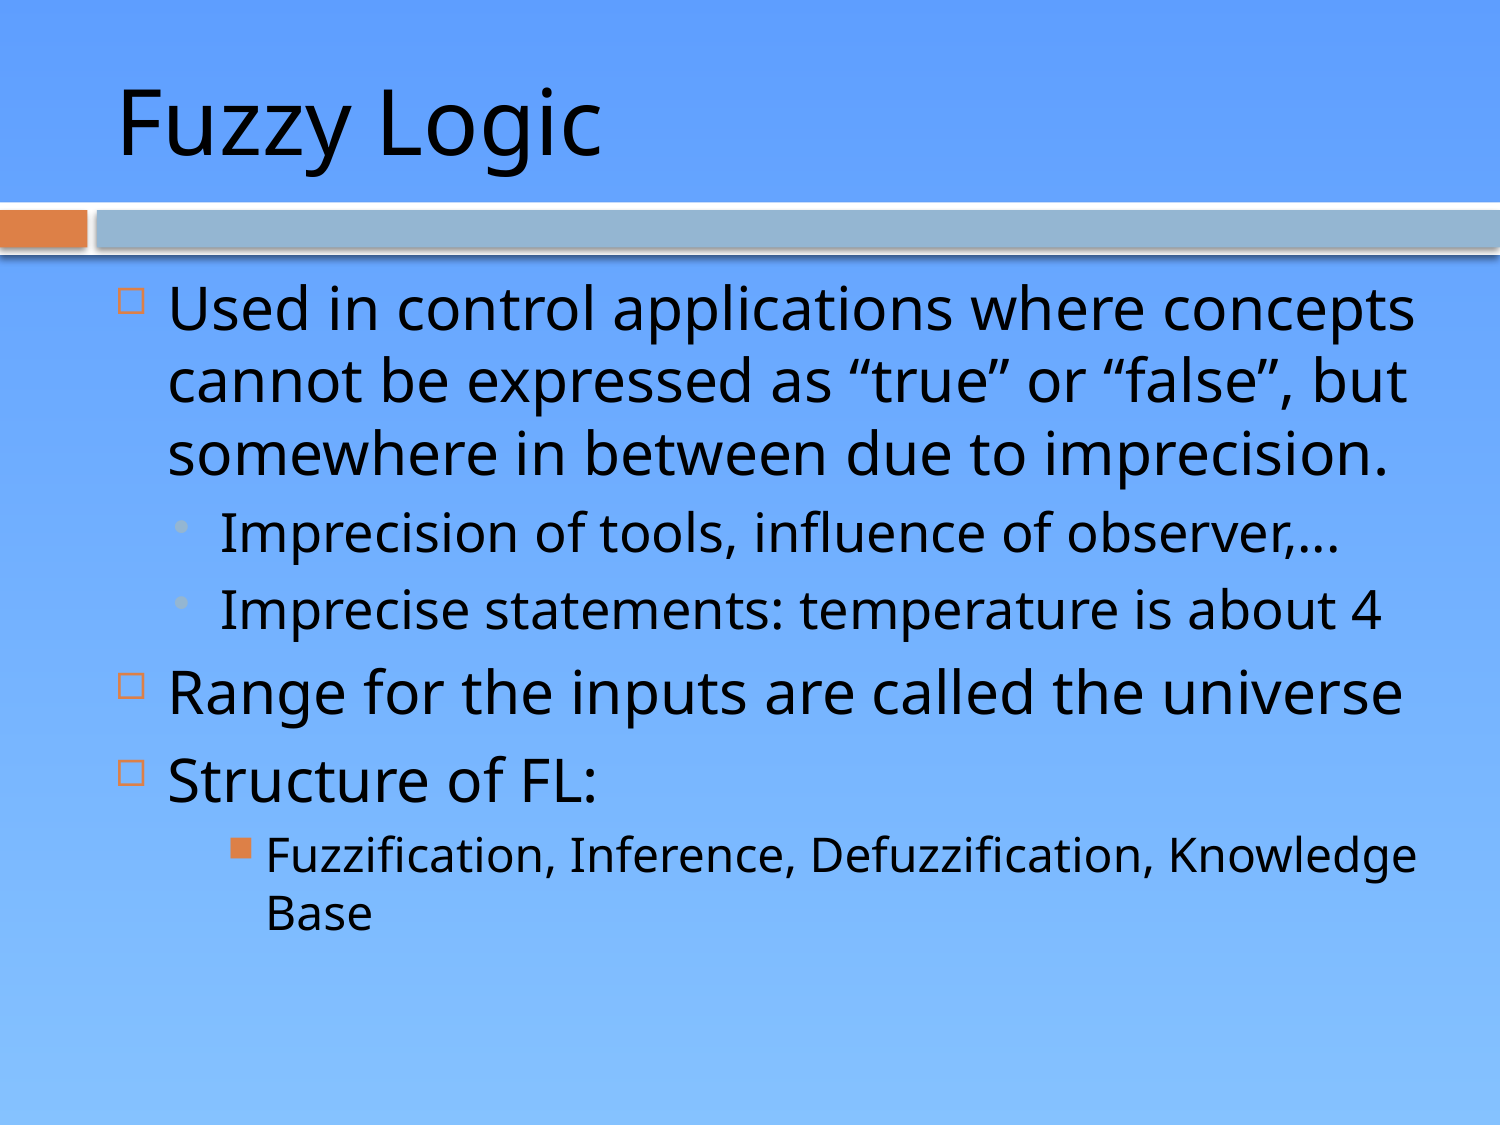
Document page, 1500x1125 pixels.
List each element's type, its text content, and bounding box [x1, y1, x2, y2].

title Fuzzy Logic [100, 37, 1438, 200]
list Used in control applications where concepts cannot be expressed as “true” or “false”, but somewhere in between due to imprecision. Imprecision of tools, influence of observer,... Imprecise statements: temperature is about 4 Range for the inputs are called the universe Structure of FL: Fuzzification, Inference, Defuzzification, Knowledge Base [100, 262, 1438, 1000]
